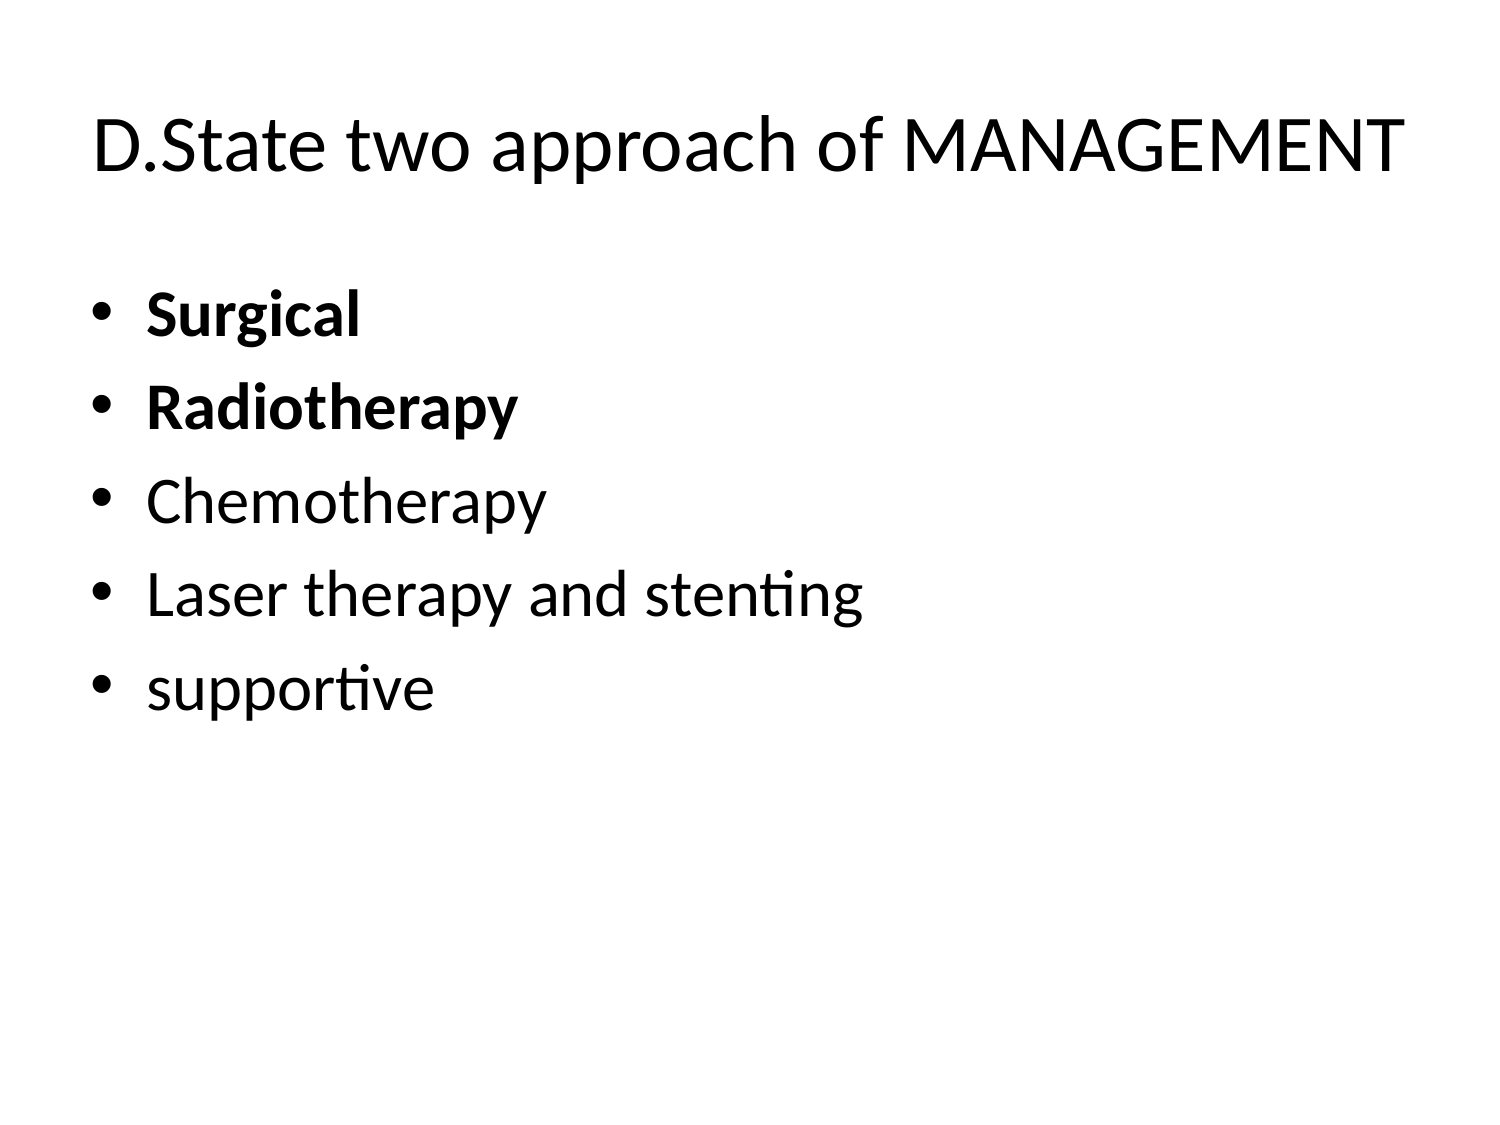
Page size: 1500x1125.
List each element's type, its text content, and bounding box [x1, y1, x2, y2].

title D.State two approach of MANAGEMENT [75, 45, 1425, 233]
list Surgical Radiotherapy Chemotherapy Laser therapy and stenting supportive [75, 262, 1425, 1005]
